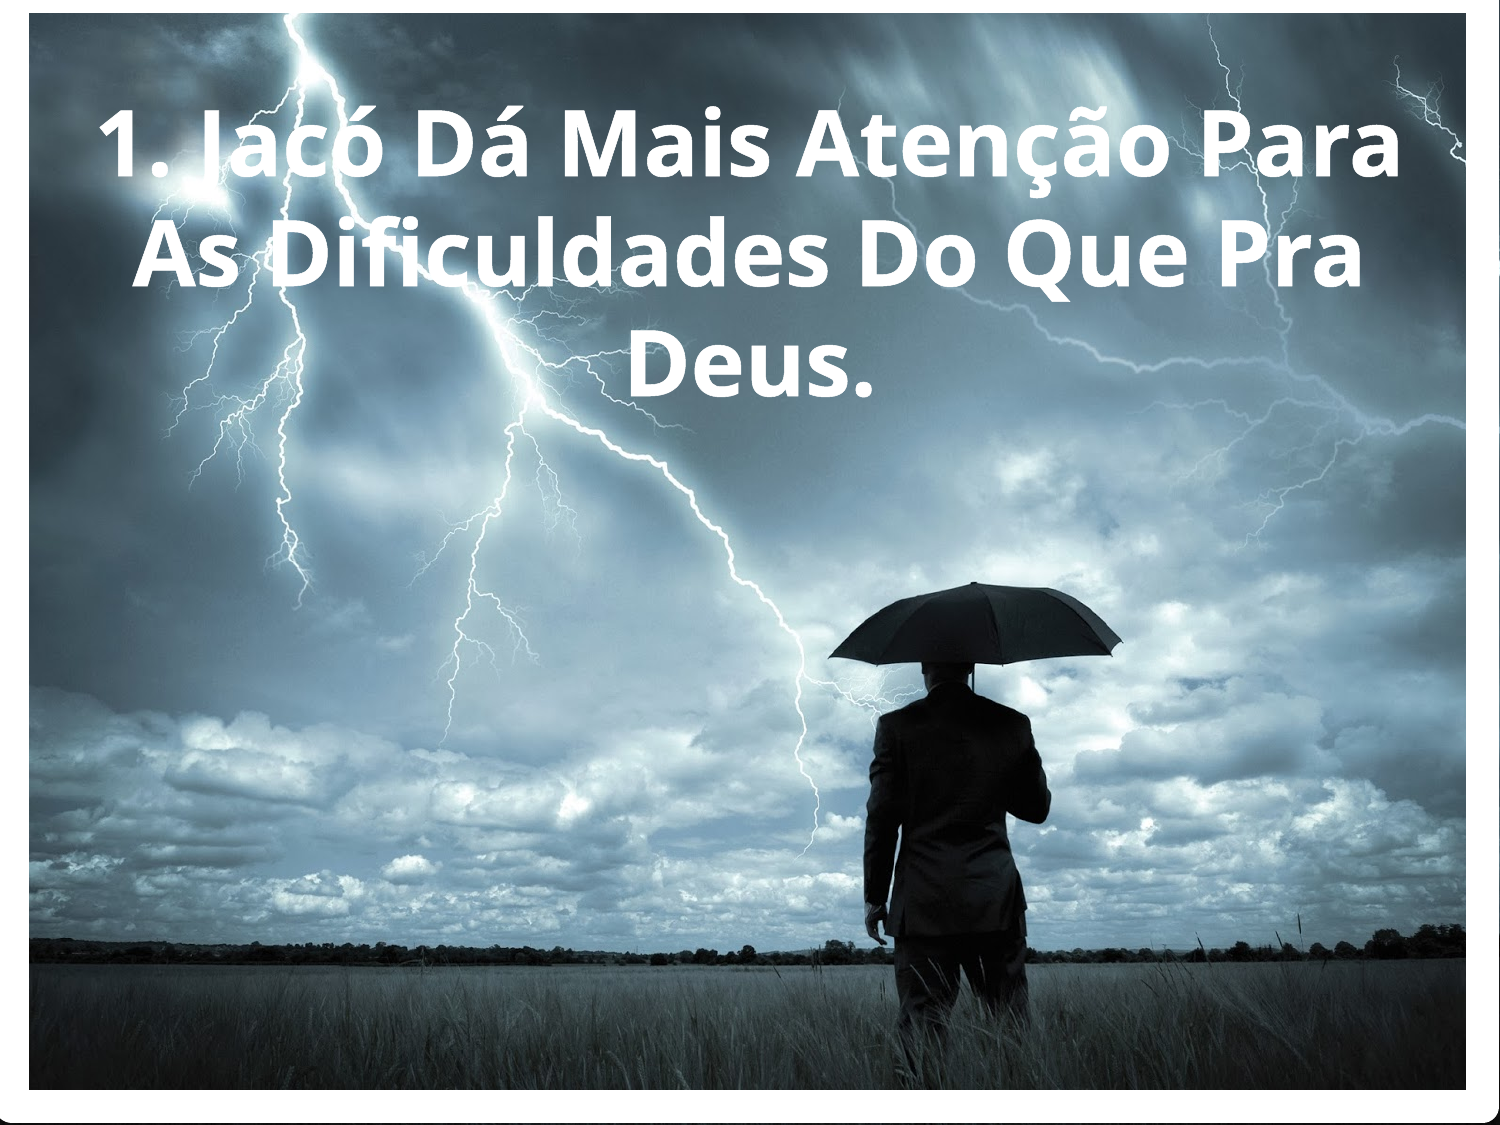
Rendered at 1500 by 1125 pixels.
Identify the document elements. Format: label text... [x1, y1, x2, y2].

text_box 1. Jacó Dá Mais Atenção Para As Dificuldades Do Que Pra Deus. [76, 77, 1424, 422]
text_box [10, 0, 1484, 1109]
picture [0, 0, 1500, 1125]
